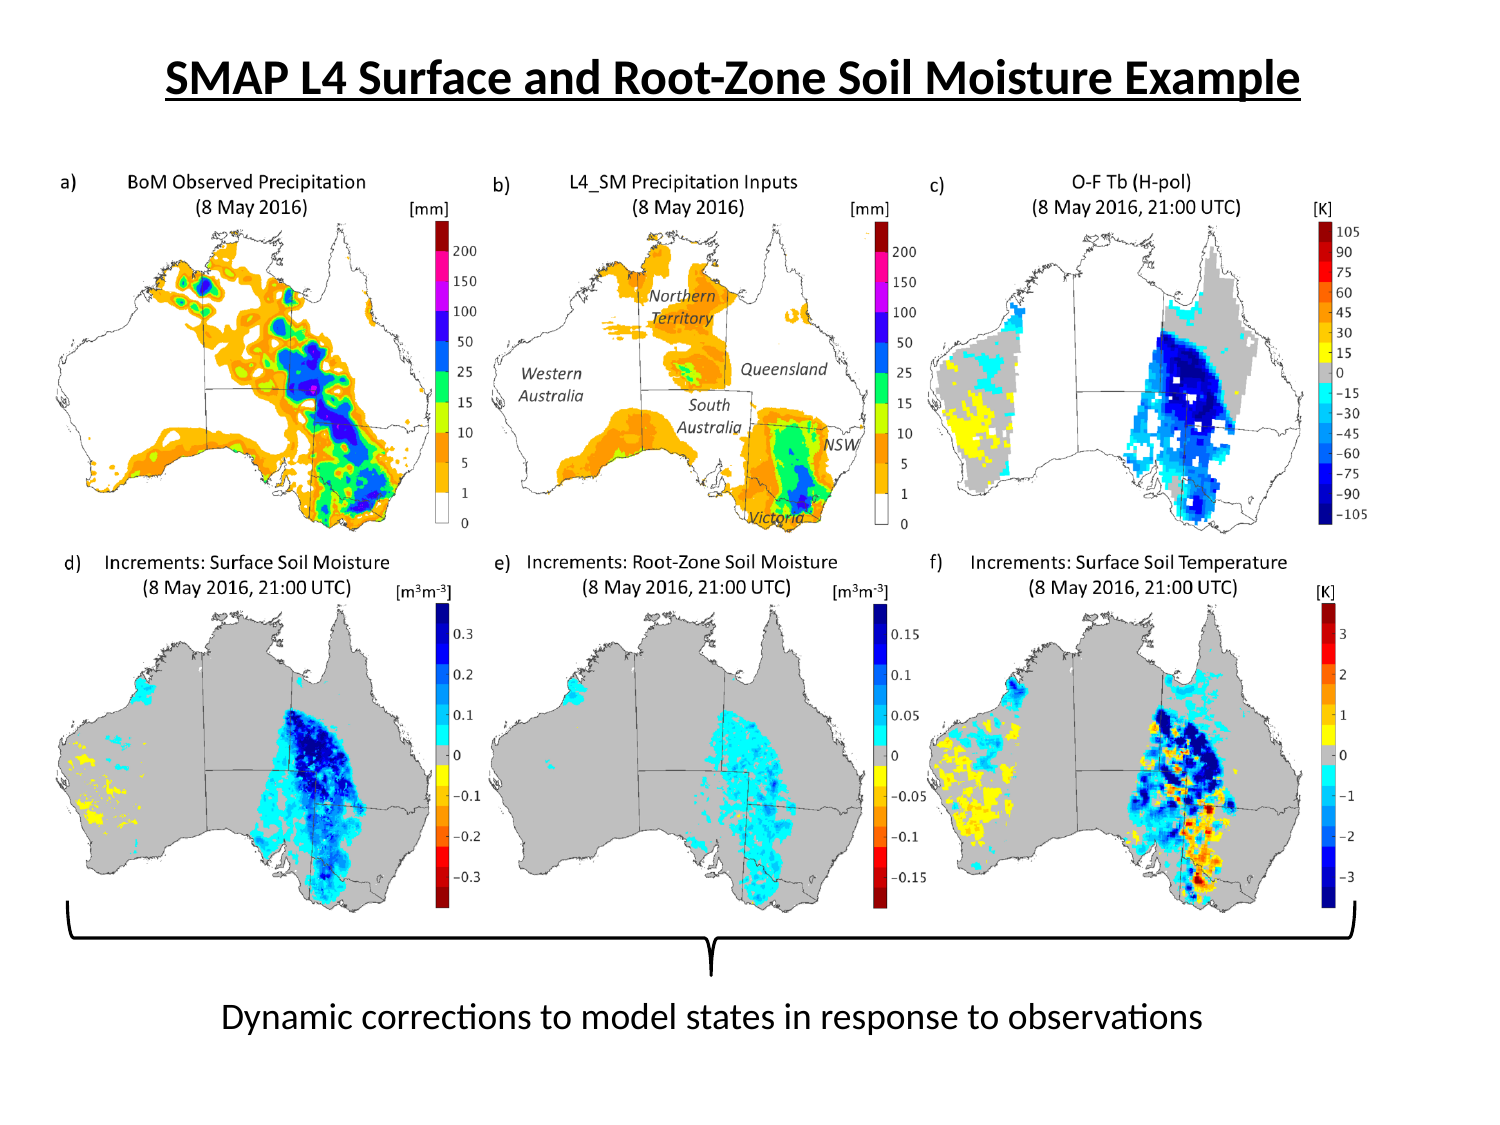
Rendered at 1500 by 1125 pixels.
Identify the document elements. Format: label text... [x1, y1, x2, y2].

text_box [67, 921, 1355, 977]
picture [54, 170, 1370, 913]
text_box Dynamic corrections to model states in response to observations [56, 984, 1369, 1045]
text_box SMAP L4 Surface and Root-Zone Soil Moisture Example [150, 37, 1338, 113]
